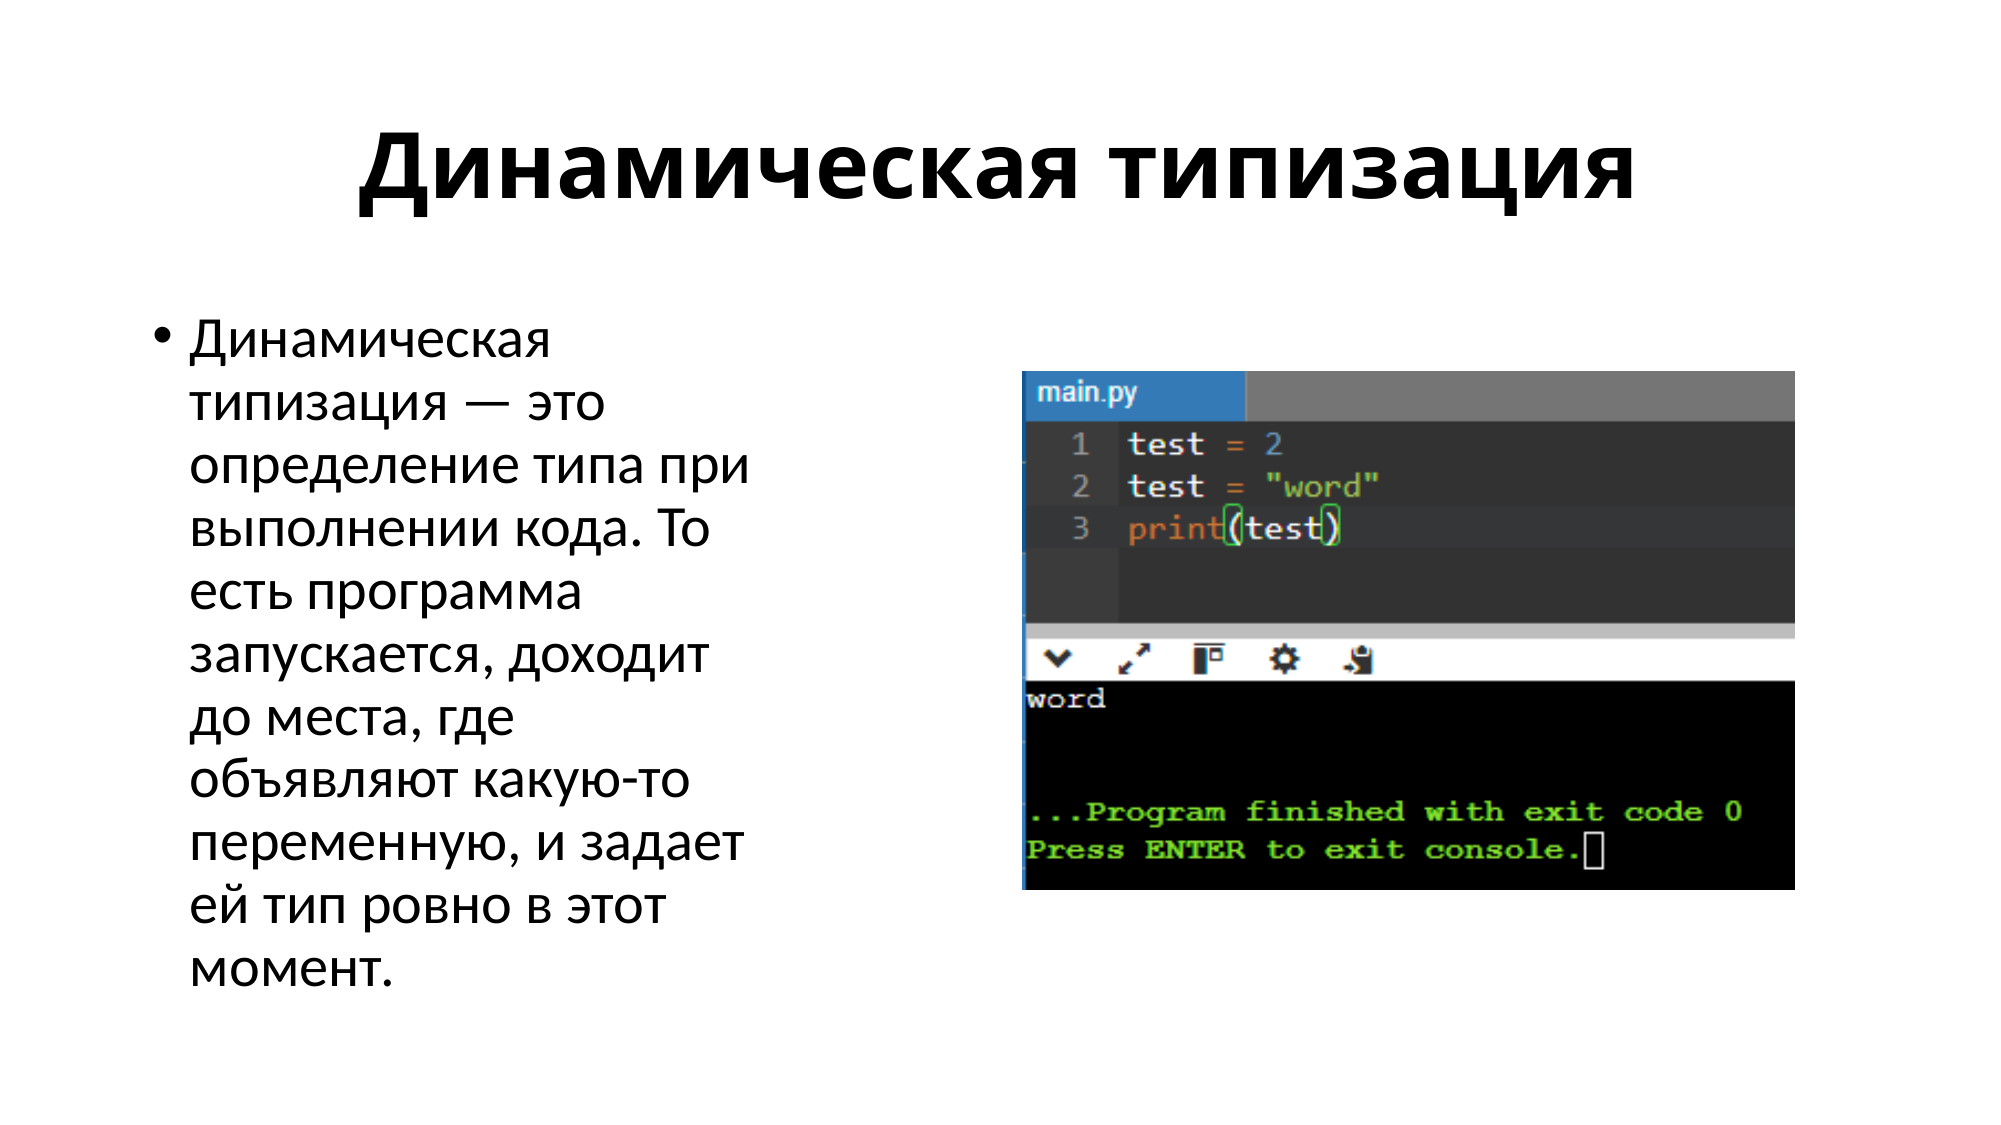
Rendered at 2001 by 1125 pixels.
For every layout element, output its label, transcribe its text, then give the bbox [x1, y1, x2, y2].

picture [1022, 371, 1795, 890]
list Динамическая типизация — это определение типа при выполнении кода. То есть программа запускается, доходит до места, где объявляют какую-то переменную, и задает ей тип ровно в этот момент. [137, 299, 779, 1045]
title Динамическая типизация [137, 59, 1863, 278]
